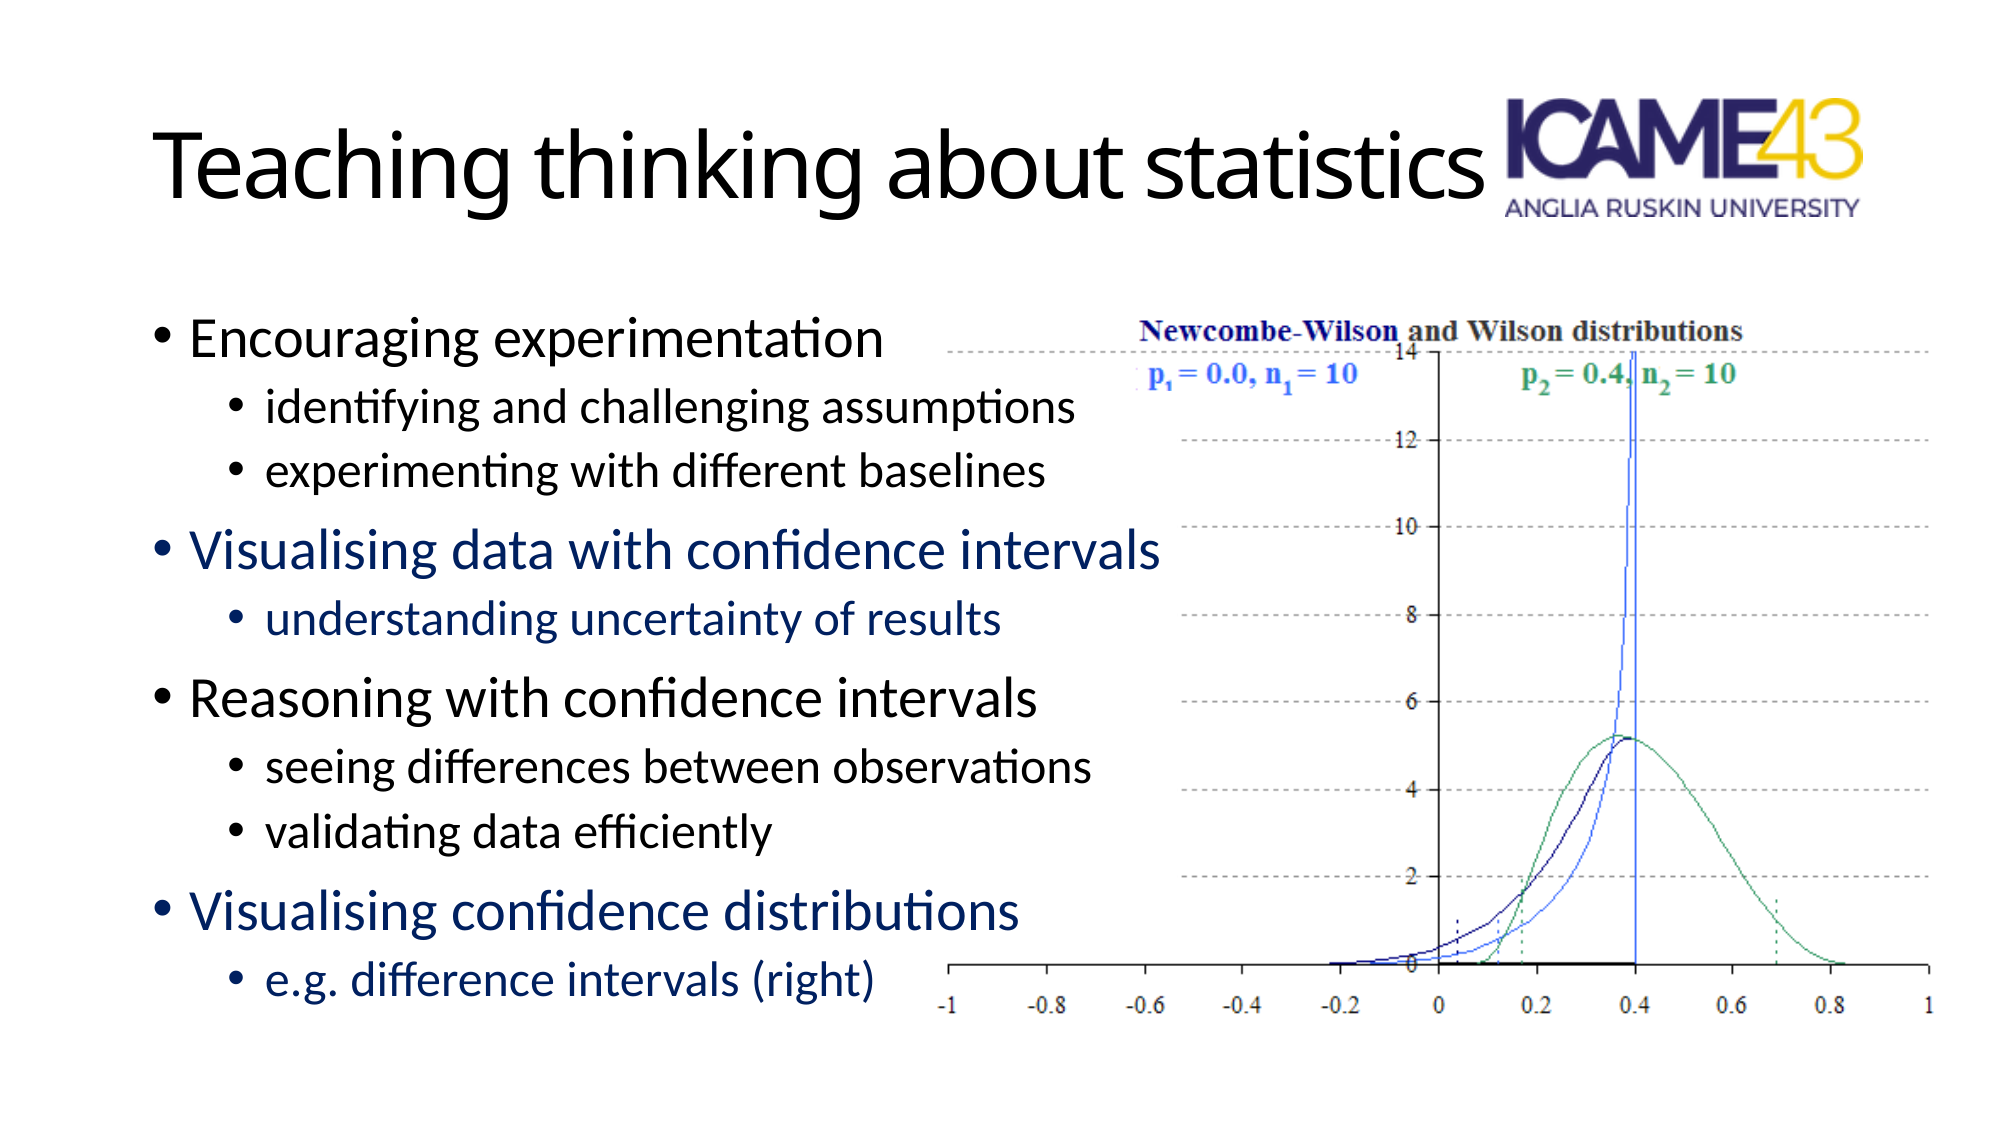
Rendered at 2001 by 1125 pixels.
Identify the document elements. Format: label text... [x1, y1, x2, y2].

picture [931, 309, 1949, 1022]
title Teaching thinking about statistics [137, 59, 1863, 278]
list Encouraging experimentation identifying and challenging assumptions experimenting with different baselines Visualising data with confidence intervals understanding uncertainty of results Reasoning with confidence intervals seeing differences between observations validating data efficiently Visualising confidence distributions e.g. difference intervals (right) [137, 299, 1197, 1066]
